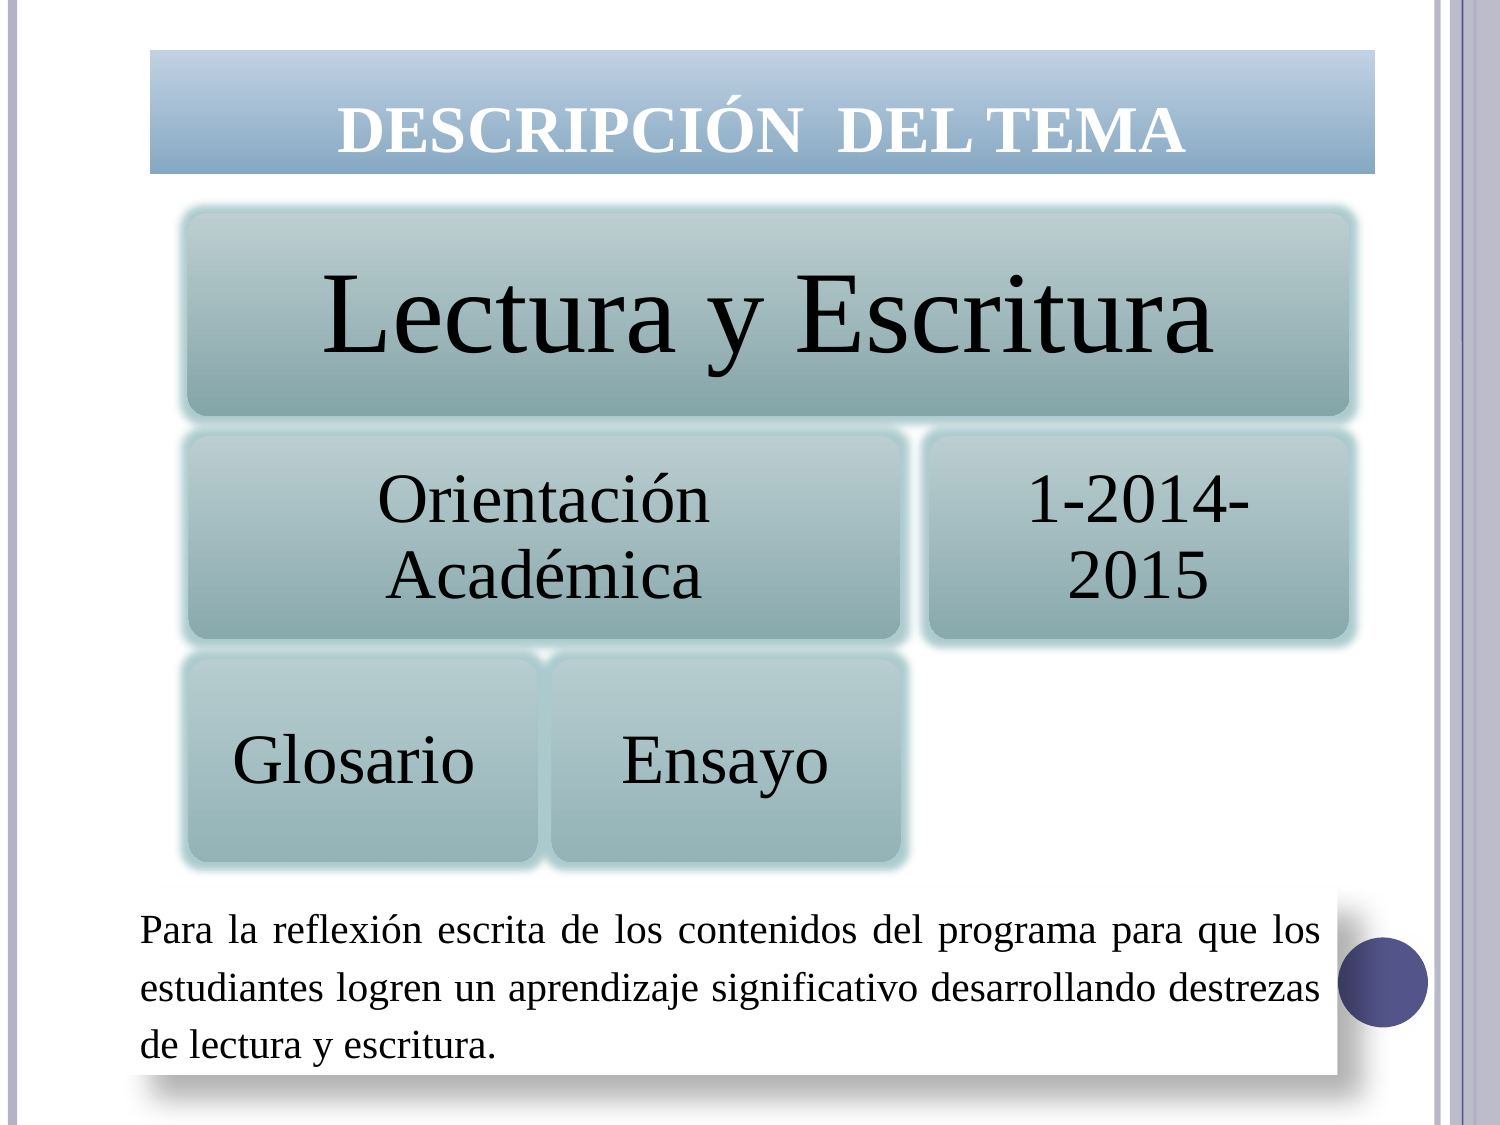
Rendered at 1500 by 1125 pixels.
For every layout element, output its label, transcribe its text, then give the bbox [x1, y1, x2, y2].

list Para la reflexión escrita de los contenidos del programa para que los estudiantes logren un aprendizaje significativo desarrollando destrezas de lectura y escritura. [123, 886, 1339, 1076]
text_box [187, 212, 1351, 863]
title Descripción del Tema [150, 50, 1375, 174]
